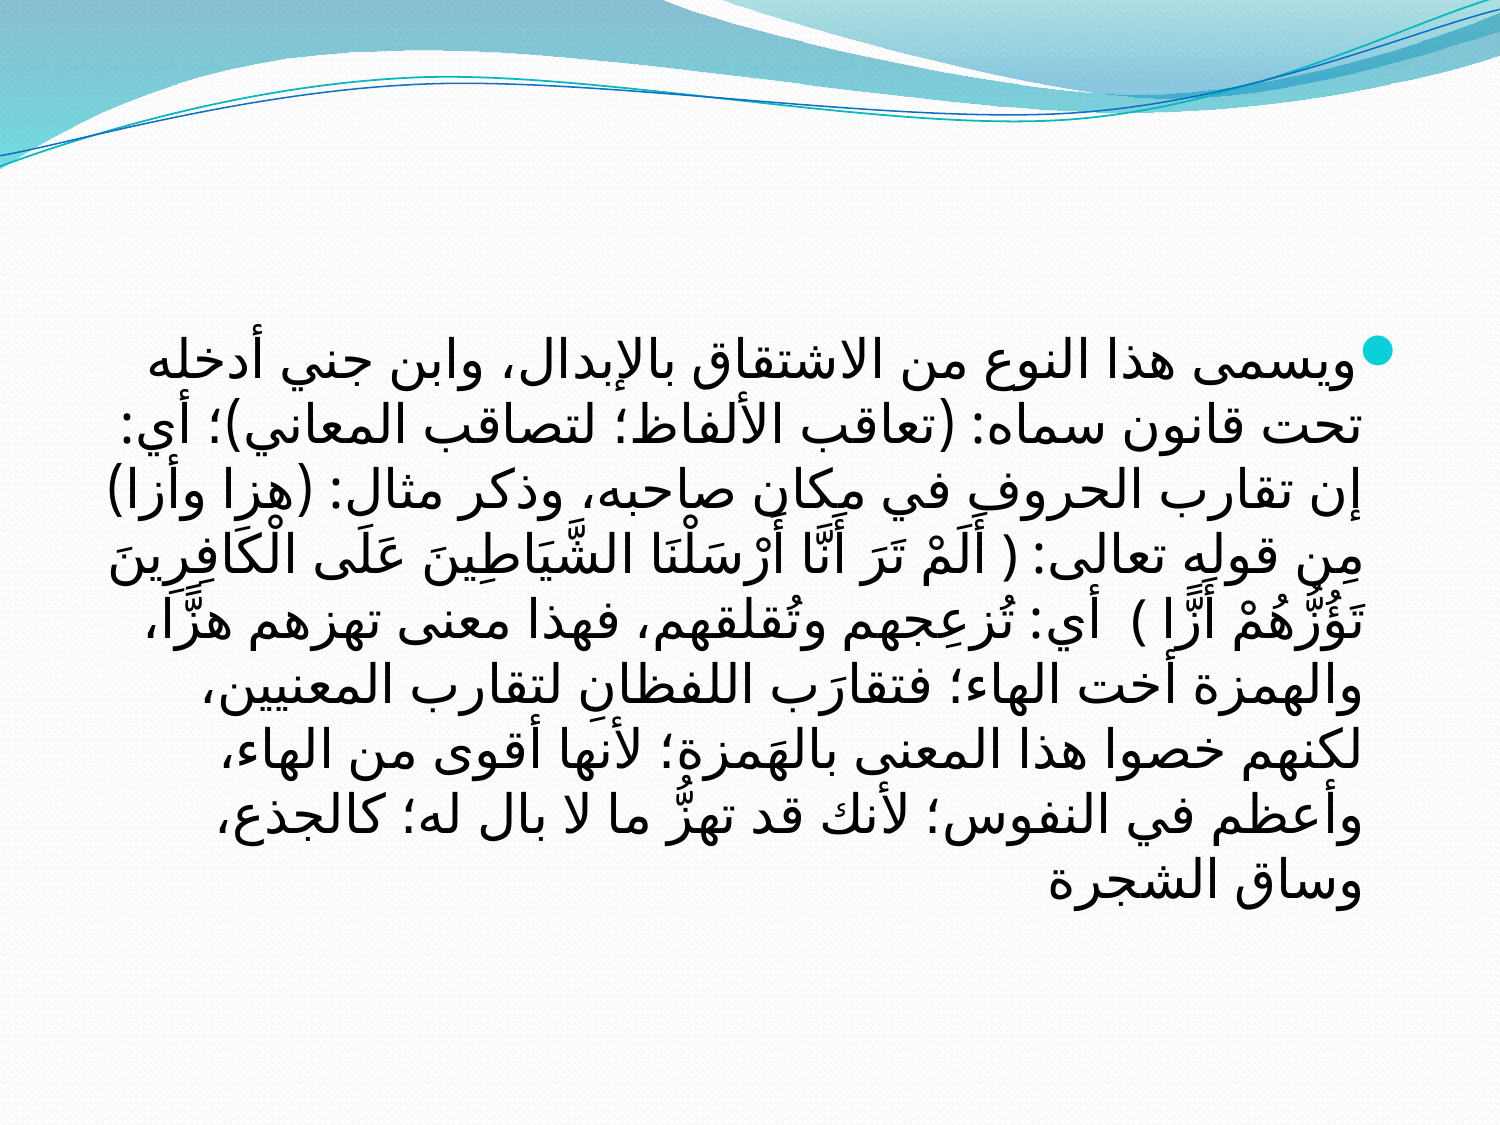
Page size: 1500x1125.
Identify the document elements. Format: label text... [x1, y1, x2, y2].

list ويسمى هذا النوع من الاشتقاق بالإبدال، وابن جني أدخله تحت قانون سماه: (تعاقب الألفاظ؛ لتصاقب المعاني)؛ أي: إن تقارب الحروف في مكان صاحبه، وذكر مثال: (هزا وأزا) مِن قوله تعالى: ﴿ أَلَمْ تَرَ أَنَّا أَرْسَلْنَا الشَّيَاطِينَ عَلَى الْكَافِرِينَ تَؤُزُّهُمْ أَزًّا ﴾ أي: تُزعِجهم وتُقلقهم، فهذا معنى تهزهم هزًّا، والهمزة أخت الهاء؛ فتقارَب اللفظانِ لتقارب المعنيين، لكنهم خصوا هذا المعنى بالهَمزة؛ لأنها أقوى من الهاء، وأعظم في النفوس؛ لأنك قد تهزُّ ما لا بال له؛ كالجذع، وساق الشجرة [75, 317, 1425, 1038]
